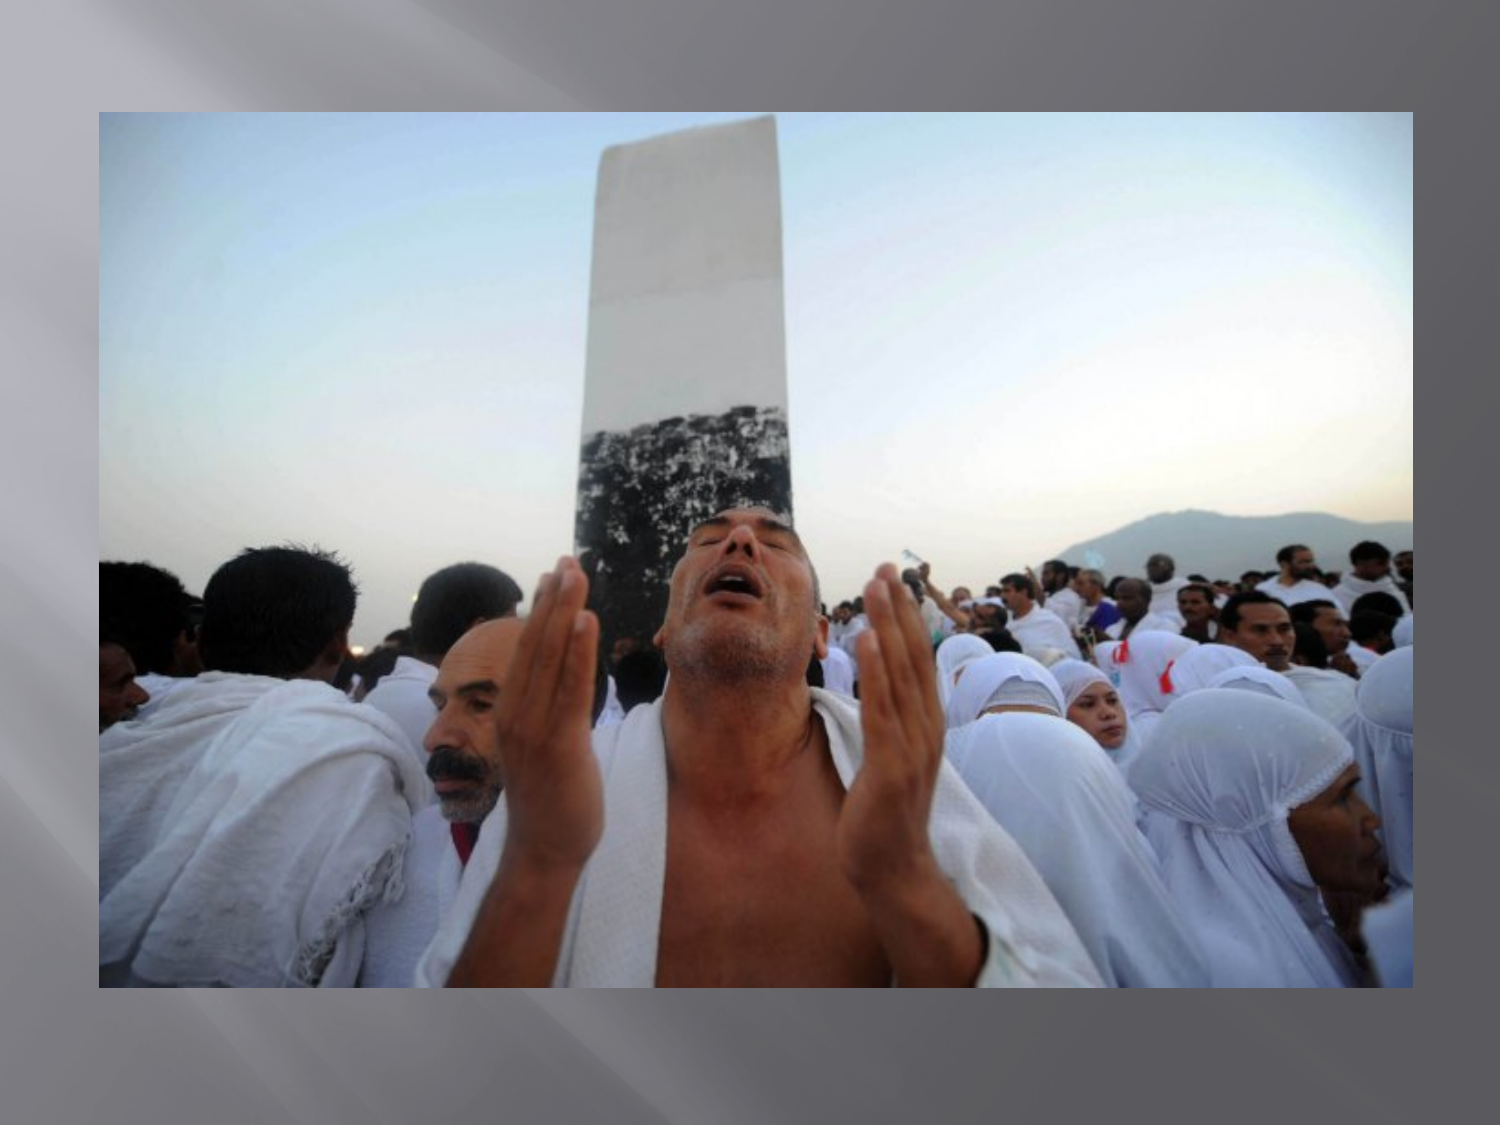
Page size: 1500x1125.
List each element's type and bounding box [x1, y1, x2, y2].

picture [99, 112, 1413, 988]
